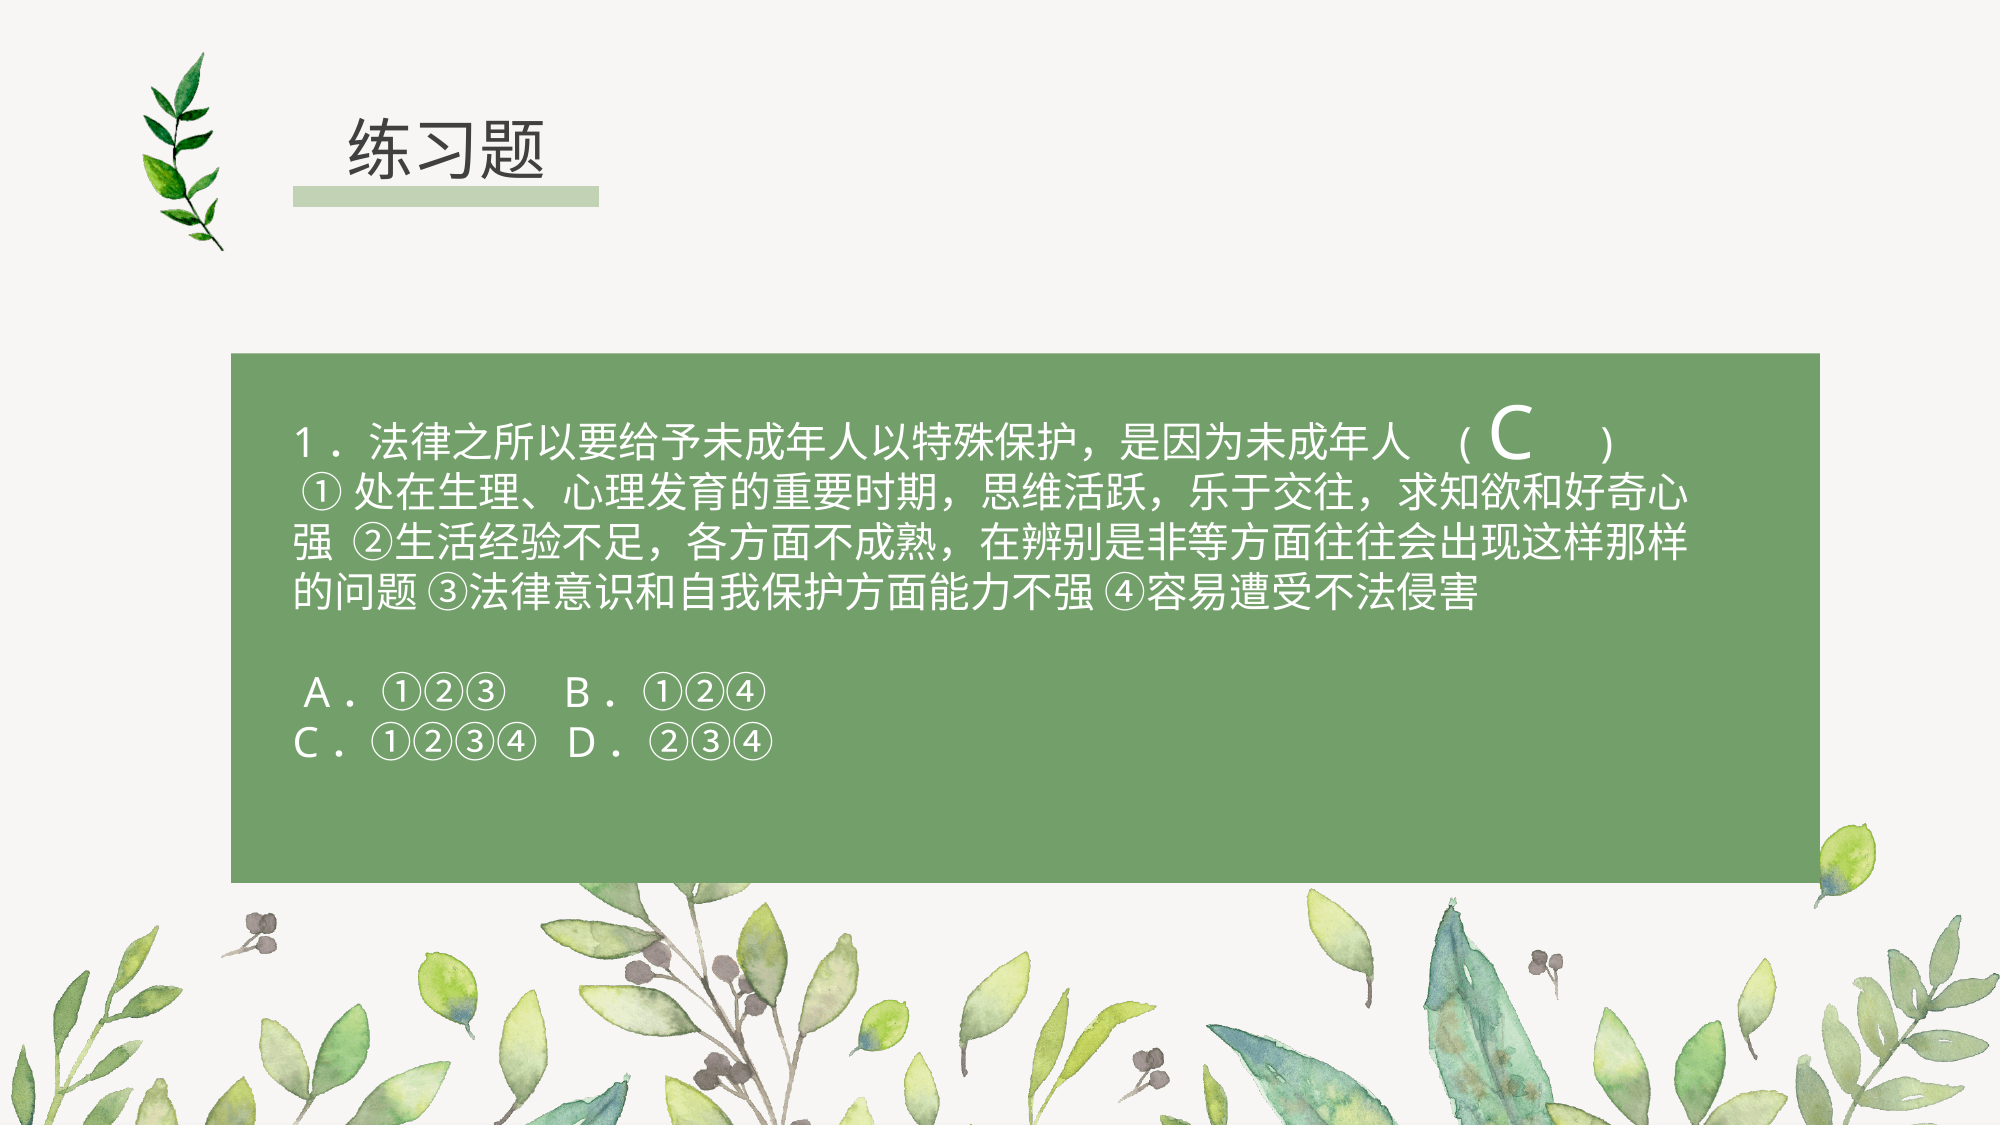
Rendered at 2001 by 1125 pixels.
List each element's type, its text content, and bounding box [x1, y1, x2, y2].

picture [0, 0, 2001, 1125]
text_box C [1473, 376, 1660, 482]
text_box 1．法律之所以要给予未成年人以特殊保护，是因为未成年人 ( ) ①处在生理、心理发育的重要时期，思维活跃，乐于交往，求知欲和好奇心强 ②生活经验不足，各方面不成熟，在辨别是非等方面往往会出现这样那样的问题 ③法律意识和自我保护方面能力不强 ④容易遭受不法侵害 A．①②③ B．①②④ C．①②③④ D．②③④ [277, 408, 1722, 774]
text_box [115, 100, 778, 197]
text_box [230, 352, 1821, 788]
